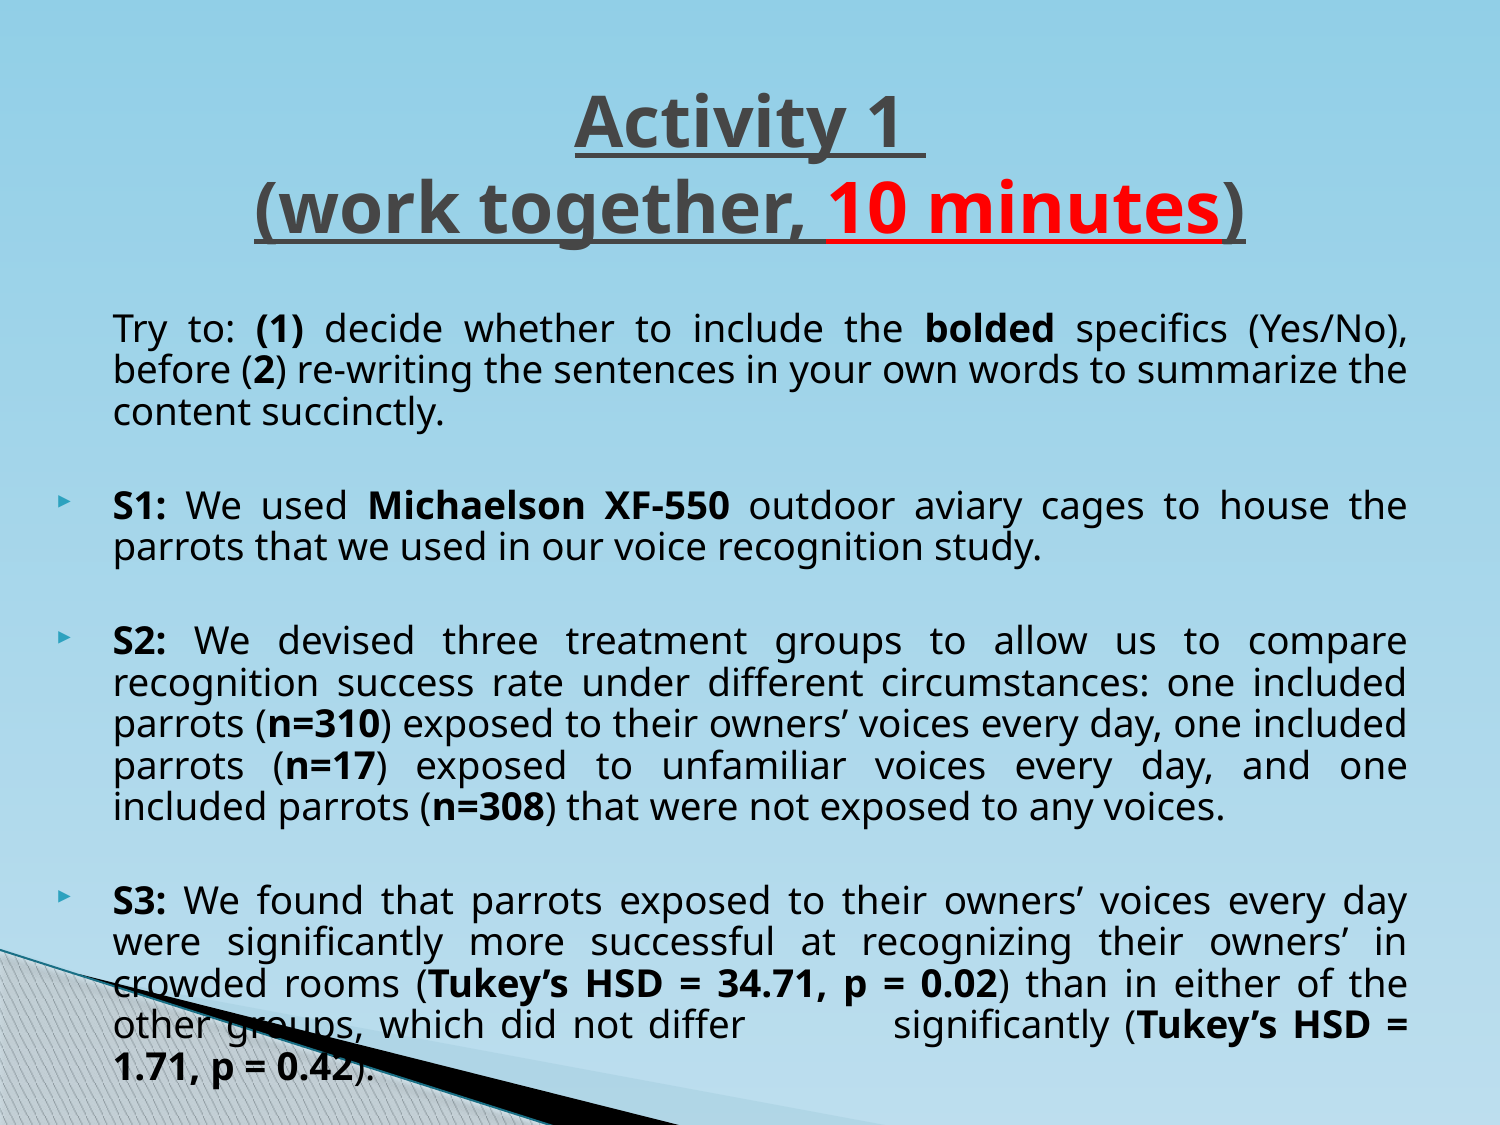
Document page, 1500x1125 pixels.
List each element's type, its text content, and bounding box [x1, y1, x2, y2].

list Try to: (1) decide whether to include the bolded specifics (Yes/No), before (2) re-writing the sentences in your own words to summarize the content succinctly. S1: We used Michaelson XF-550 outdoor aviary cages to house the parrots that we used in our voice recognition study. S2: We devised three treatment groups to allow us to compare recognition success rate under different circumstances: one included parrots (n=310) exposed to their owners’ voices every day, one included parrots (n=17) exposed to unfamiliar voices every day, and one included parrots (n=308) that were not exposed to any voices. S3: We found that parrots exposed to their owners’ voices every day were significantly more successful at recognizing their owners’ in crowded rooms (Tukey’s HSD = 34.71, p = 0.02) than in either of the other groups, which did not differ significantly (Tukey’s HSD = 1.71, p = 0.42). [41, 302, 1424, 1106]
title Activity 1 (work together, 10 minutes) [75, 67, 1425, 256]
